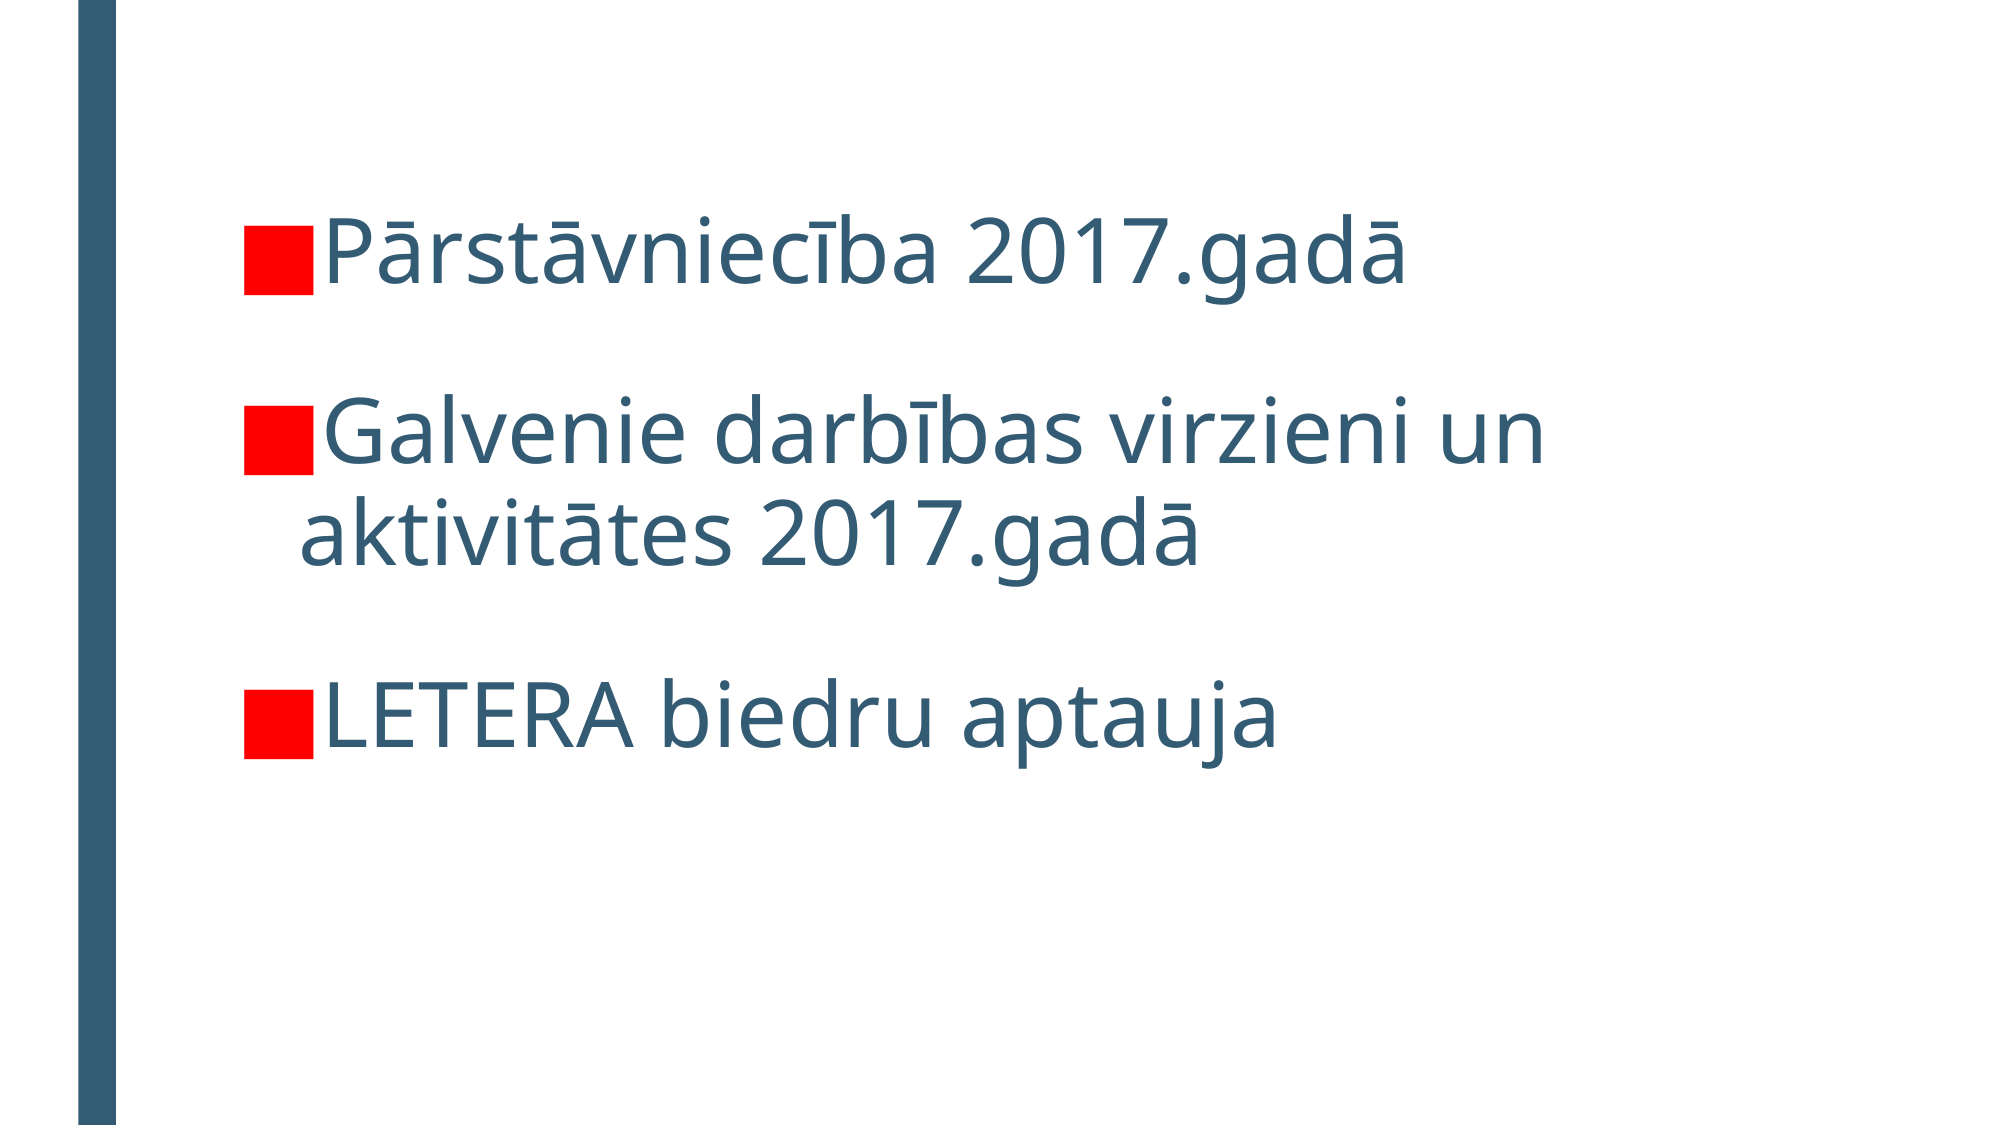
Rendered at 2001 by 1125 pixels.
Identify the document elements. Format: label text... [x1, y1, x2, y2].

list Pārstāvniecība 2017.gadā Galvenie darbības virzieni un aktivitātes 2017.gadā LETERA biedru aptauja [221, 193, 1797, 782]
